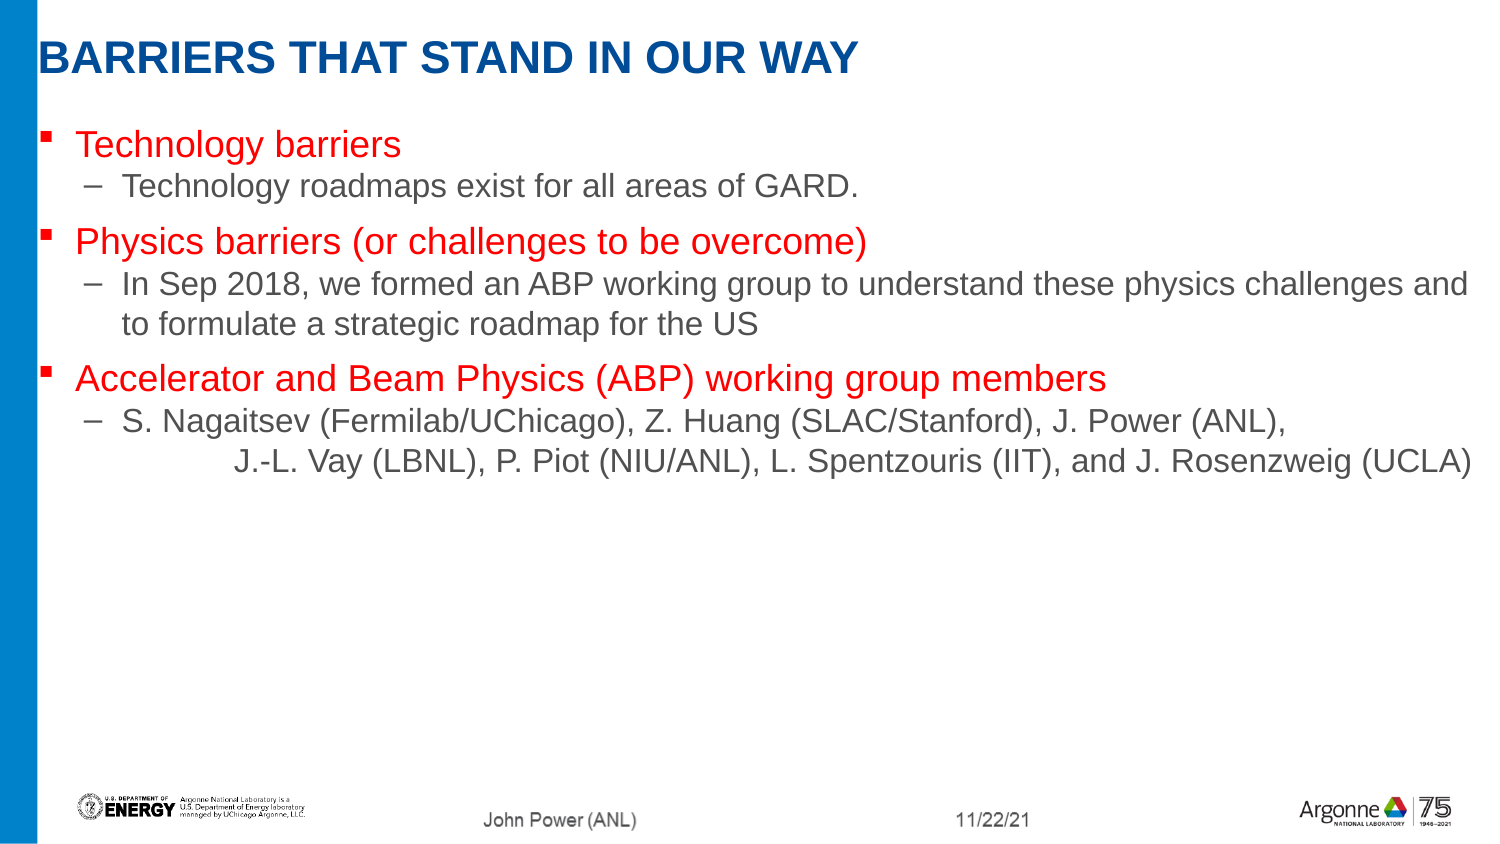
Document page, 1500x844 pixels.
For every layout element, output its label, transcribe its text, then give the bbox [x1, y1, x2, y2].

picture [459, 800, 1043, 844]
title Barriers that stand in our way [37, 30, 1463, 84]
list Technology barriers Technology roadmaps exist for all areas of GARD. Physics barriers (or challenges to be overcome) In Sep 2018, we formed an ABP working group to understand these physics challenges and to formulate a strategic roadmap for the US Accelerator and Beam Physics (ABP) working group members S. Nagaitsev (Fermilab/UChicago), Z. Huang (SLAC/Stanford), J. Power (ANL), J.-L. Vay (LBNL), P. Piot (NIU/ANL), L. Spentzouris (IIT), and J. Rosenzweig (UCLA) [37, 119, 1476, 742]
picture [75, 791, 308, 822]
picture [1289, 786, 1461, 836]
